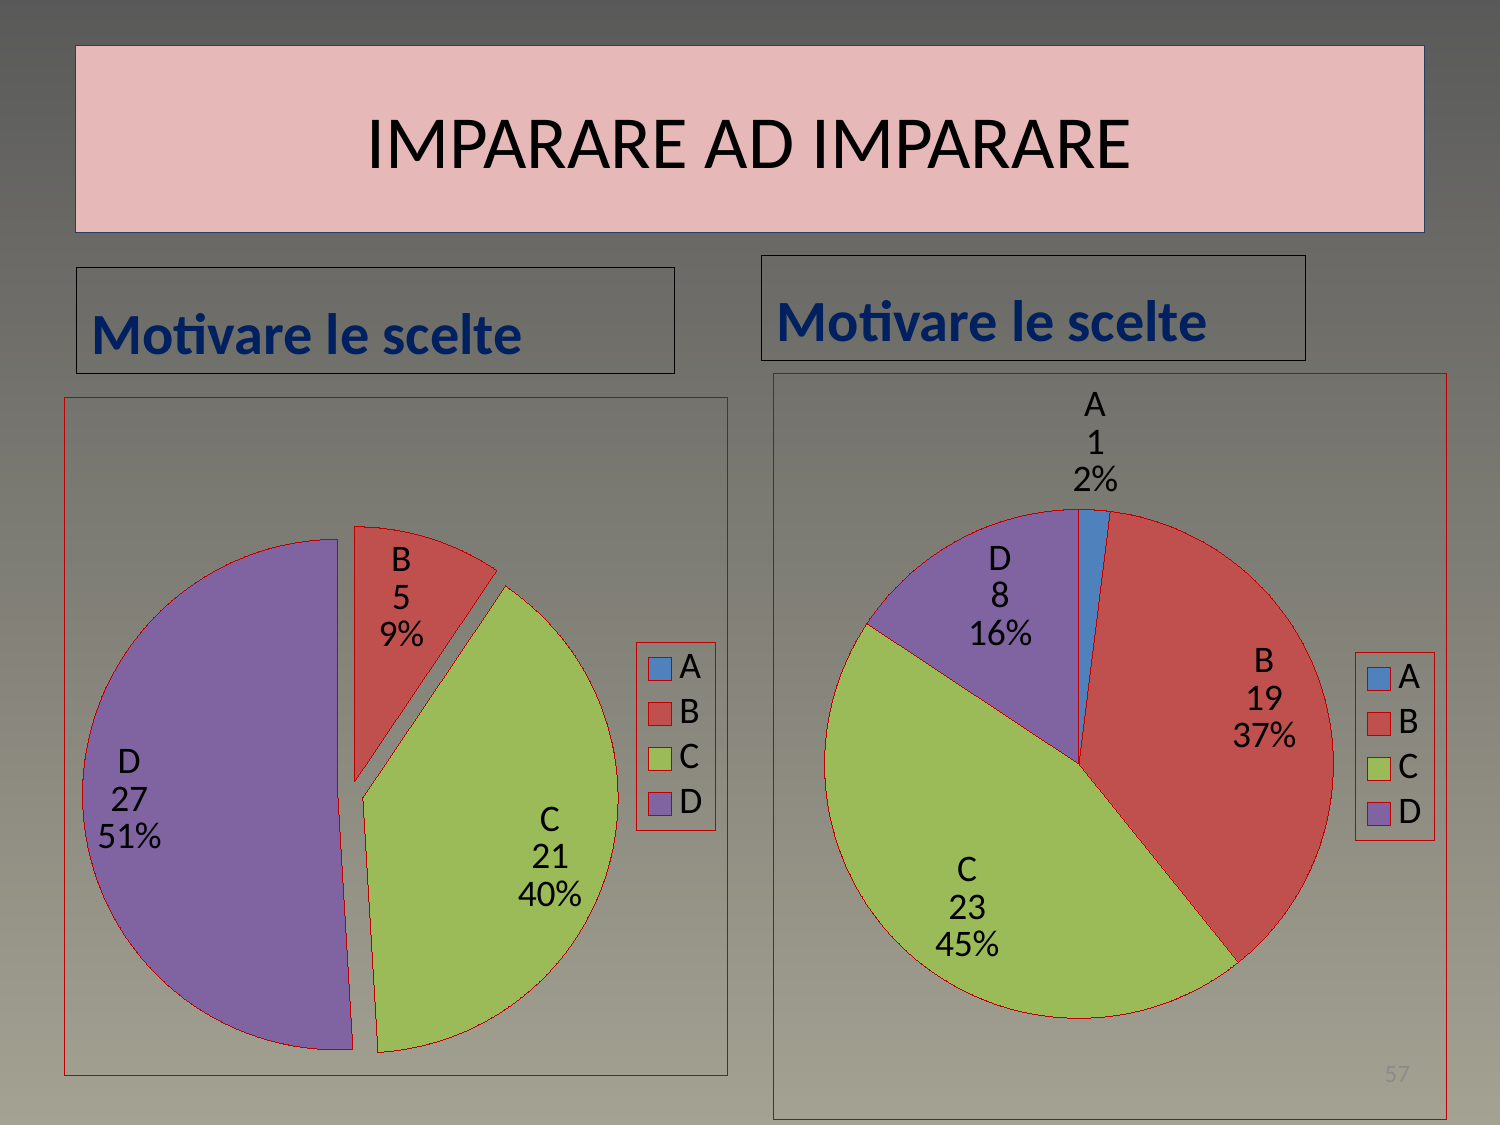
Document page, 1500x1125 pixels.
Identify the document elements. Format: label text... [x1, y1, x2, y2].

list Motivare le scelte [76, 267, 675, 374]
title IMPARARE AD IMPARARE [75, 45, 1425, 233]
list Motivare le scelte [761, 255, 1306, 361]
chart [64, 396, 728, 1077]
chart [773, 373, 1447, 1120]
